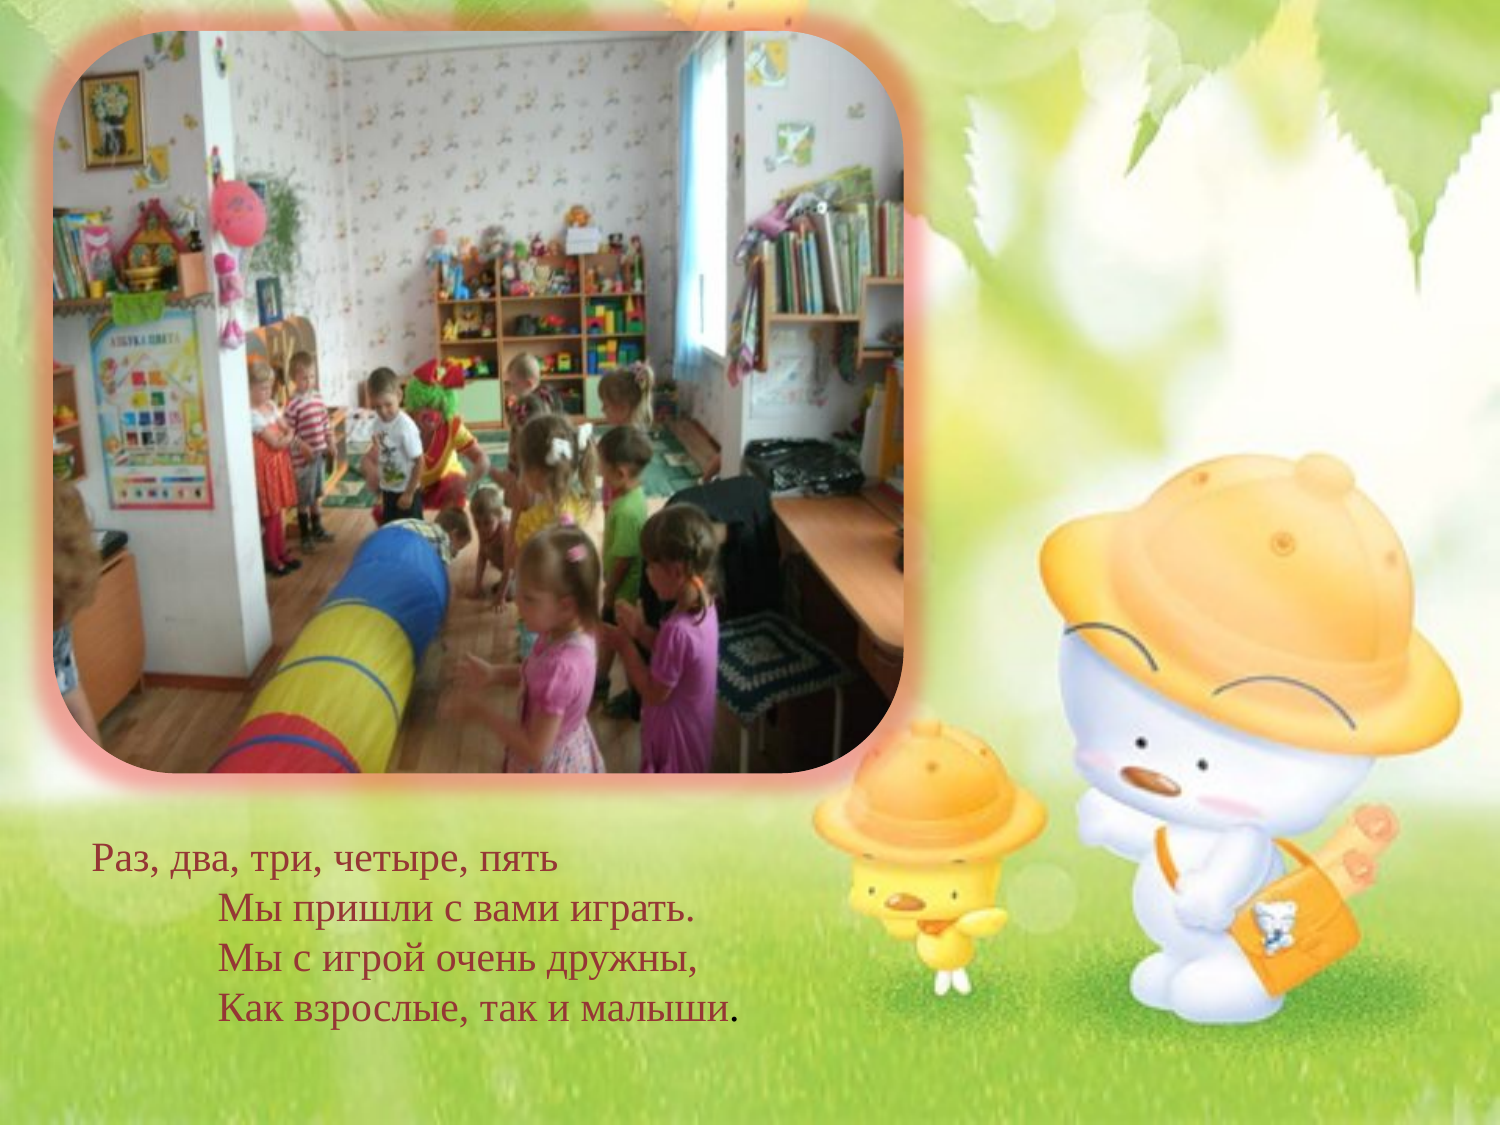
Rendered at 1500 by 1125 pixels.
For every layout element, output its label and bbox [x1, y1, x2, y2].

list [52, 30, 904, 774]
picture [0, 0, 1500, 1125]
